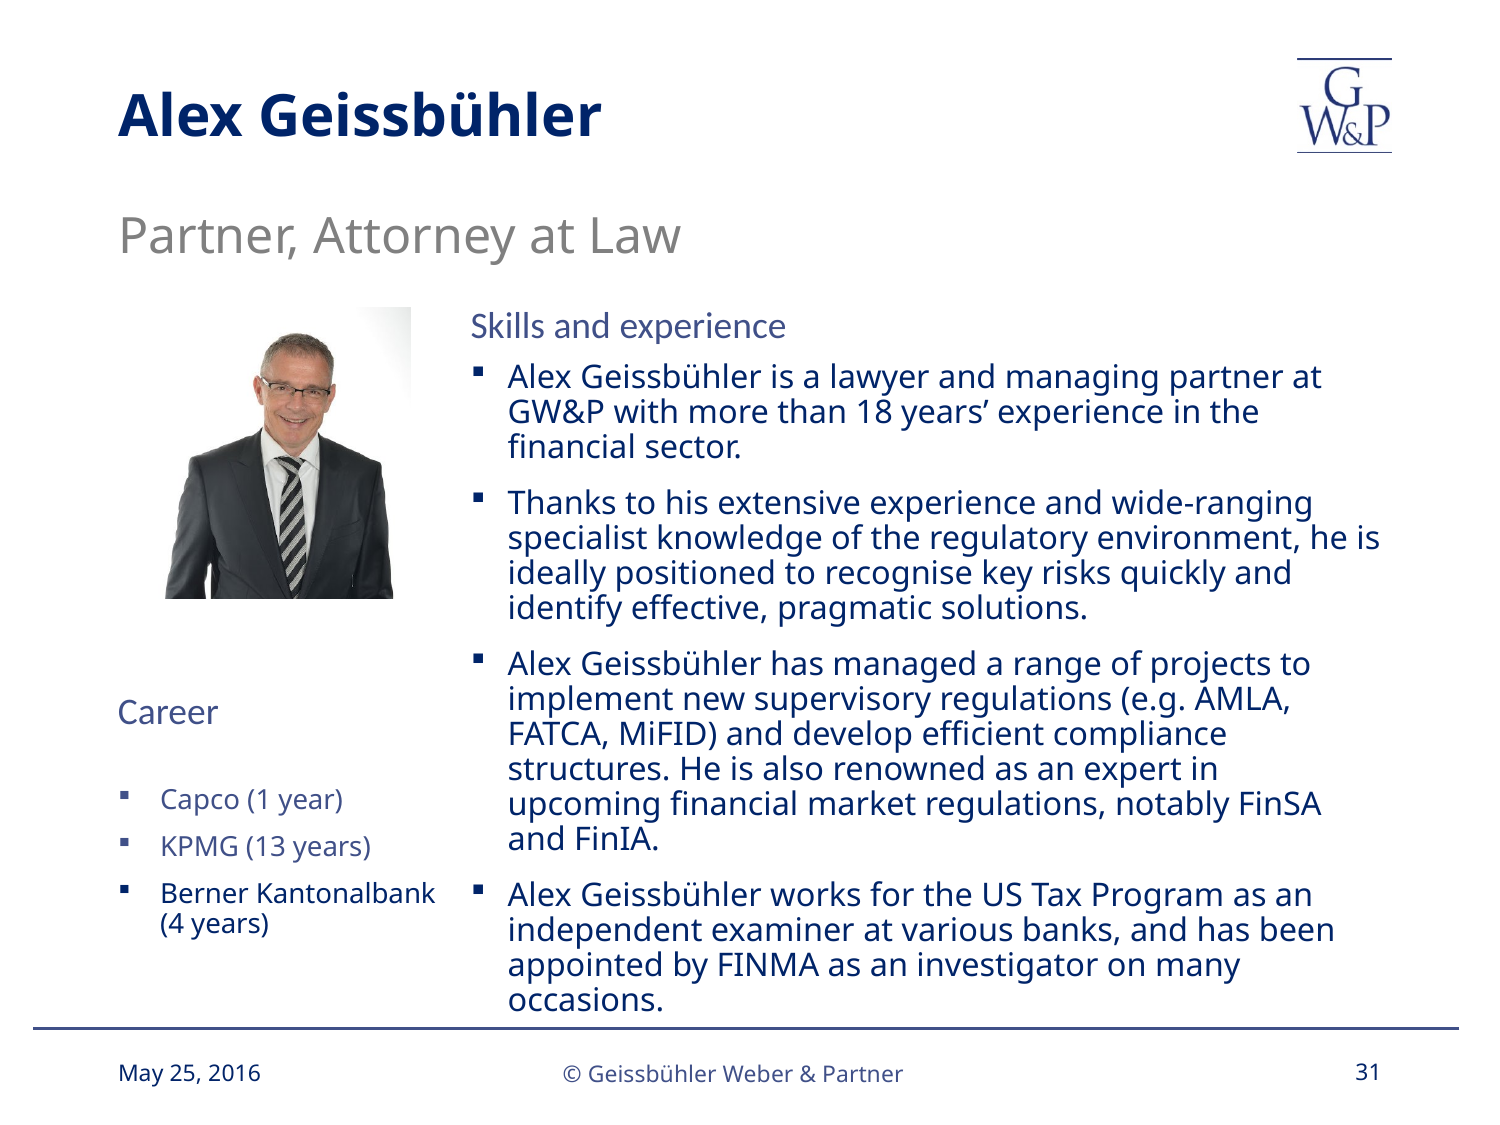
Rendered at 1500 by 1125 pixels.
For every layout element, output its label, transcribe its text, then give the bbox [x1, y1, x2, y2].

list Alex Geissbühler is a lawyer and managing partner at GW&P with more than 18 years’ experience in the financial sector. Thanks to his extensive experience and wide-ranging specialist knowledge of the regulatory environment, he is ideally positioned to recognise key risks quickly and identify effective, pragmatic solutions. Alex Geissbühler has managed a range of projects to implement new supervisory regulations (e.g. AMLA, FATCA, MiFID) and develop efficient compliance structures. He is also renowned as an expert in upcoming financial market regulations, notably FinSA and FinIA. Alex Geissbühler works for the US Tax Program as an independent examiner at various banks, and has been appointed by FINMA as an investigator on many occasions. [455, 353, 1397, 1029]
title Alex Geissbühler [103, 59, 1202, 177]
list Partner, Attorney at Law [103, 202, 864, 283]
list Capco (1 year) KPMG (13 years) Berner Kantonalbank (4 years) [103, 778, 456, 975]
slide_number 31 [1059, 1042, 1397, 1103]
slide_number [103, 1042, 441, 1103]
picture [148, 307, 411, 599]
picture [1297, 58, 1392, 153]
